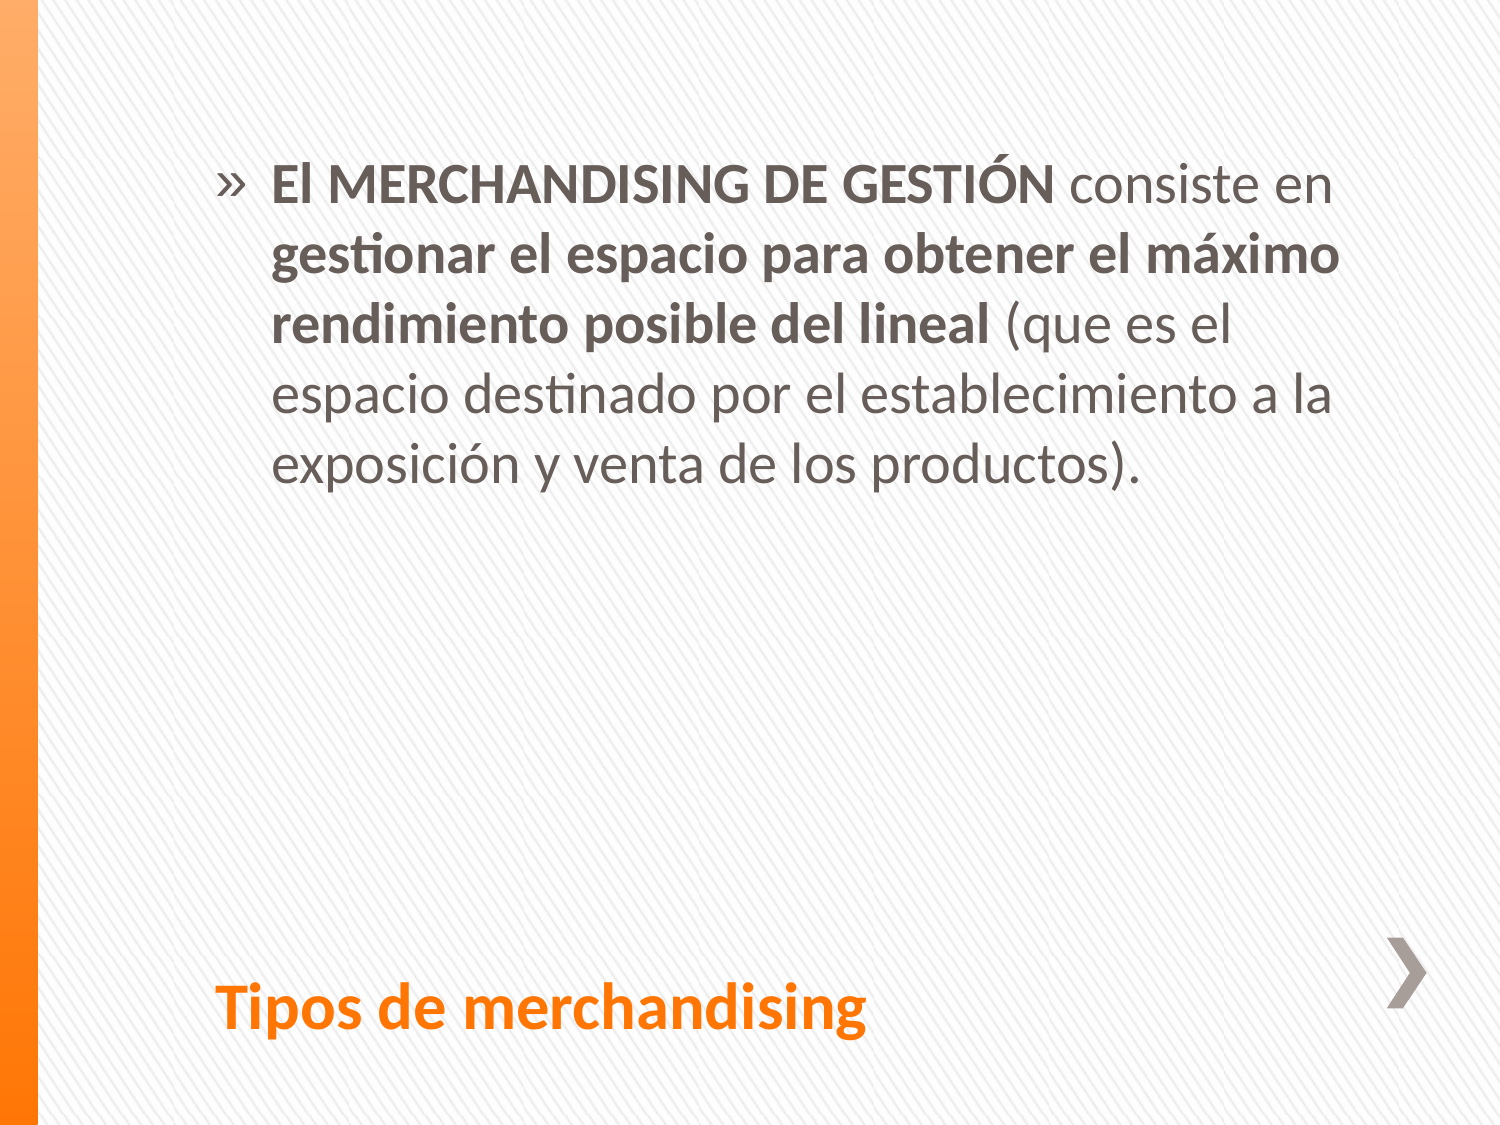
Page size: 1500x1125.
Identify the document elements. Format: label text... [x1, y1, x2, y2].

list El MERCHANDISING DE GESTIÓN consiste en gestionar el espacio para obtener el máximo rendimiento posible del lineal (que es el espacio destinado por el establecimiento a la exposición y venta de los productos). [200, 137, 1425, 863]
title Tipos de merchandising [200, 863, 1388, 1050]
